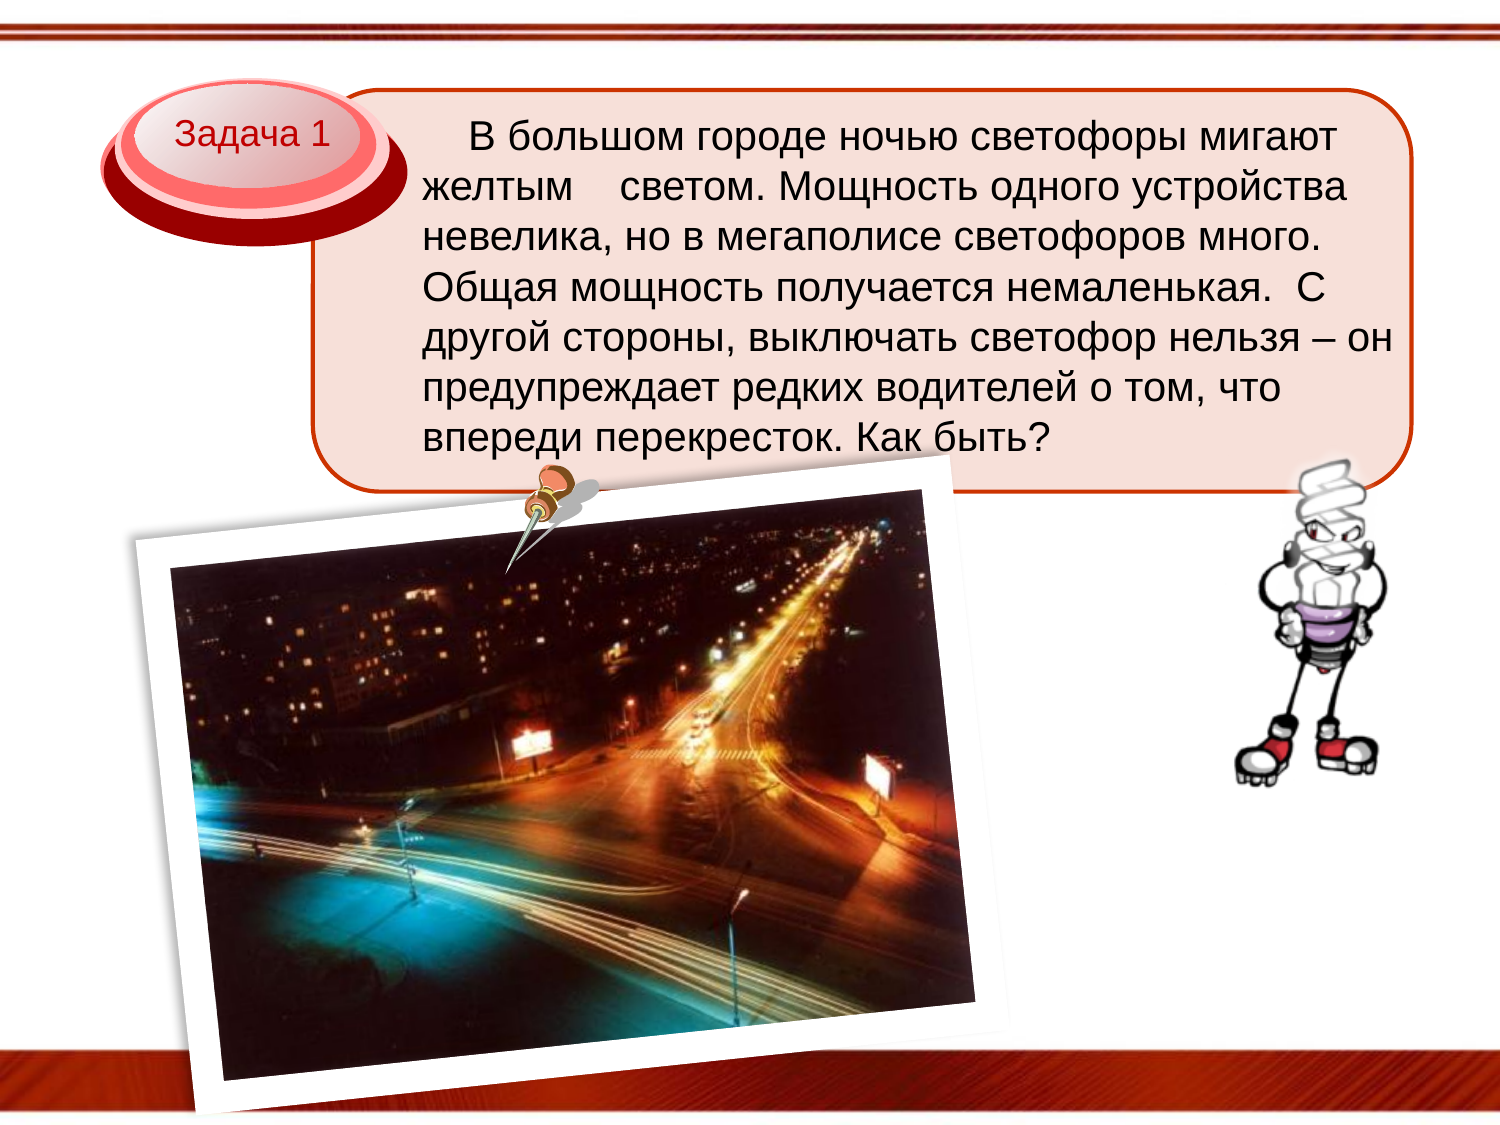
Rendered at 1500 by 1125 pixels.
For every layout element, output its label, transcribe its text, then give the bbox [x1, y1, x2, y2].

picture [0, 0, 1500, 1125]
text_box [951, 467, 1217, 494]
text_box [310, 255, 542, 494]
text_box [413, 87, 1385, 101]
text_box [566, 467, 718, 478]
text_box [100, 77, 408, 247]
text_box В большом городе ночью светофоры мигают желтым светом. Мощность одного устройства невелика, но в мегаполисе светофоров много. Общая мощность получается немаленькая. С другой стороны, выключать светофор нельзя – он предупреждает редких водителей о том, что впереди перекресток. Как быть? [407, 101, 1412, 467]
